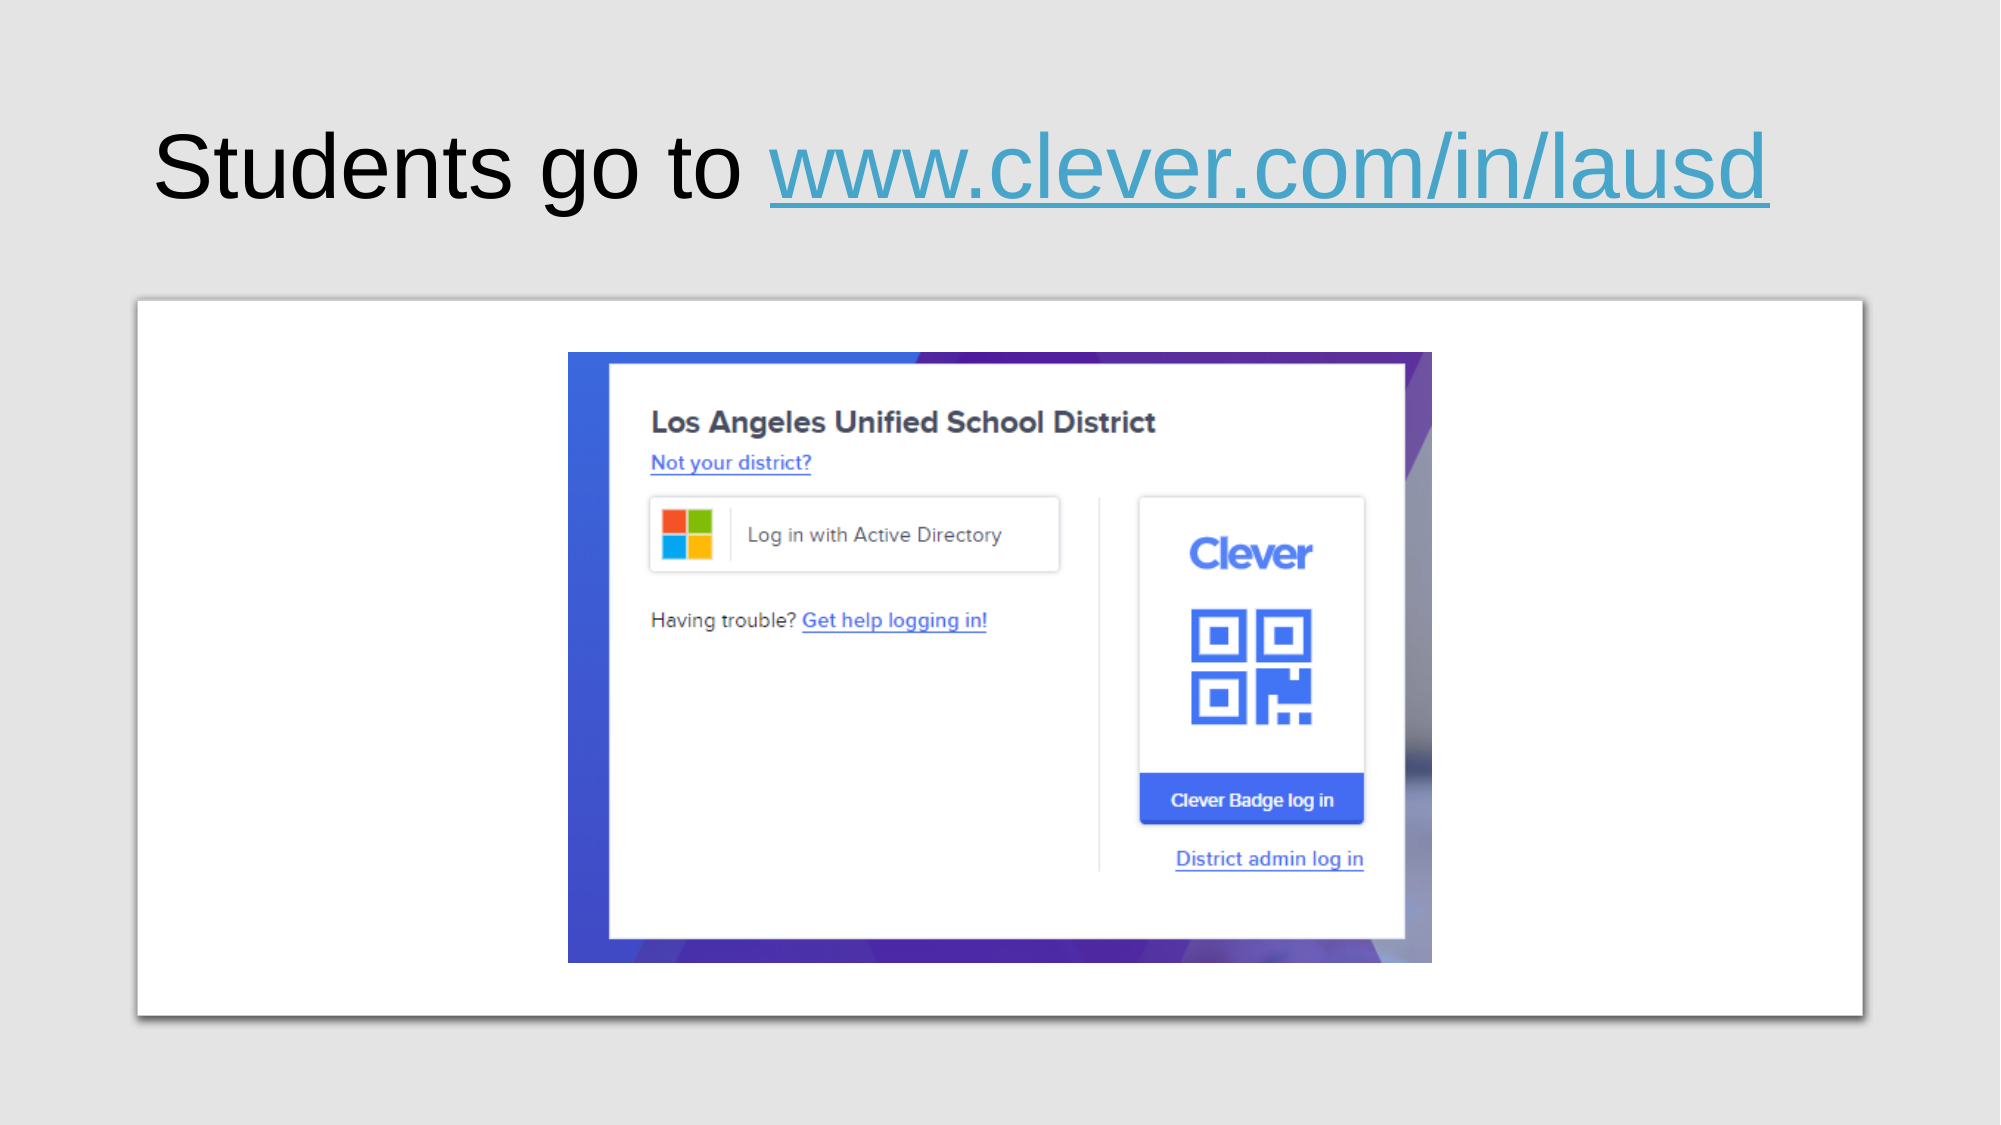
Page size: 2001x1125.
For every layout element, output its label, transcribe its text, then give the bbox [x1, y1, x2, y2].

text_box [136, 299, 1863, 1017]
picture [568, 352, 1432, 963]
title Students go to www.clever.com/in/lausd [137, 59, 1863, 278]
text_box [0, 0, 2000, 1125]
